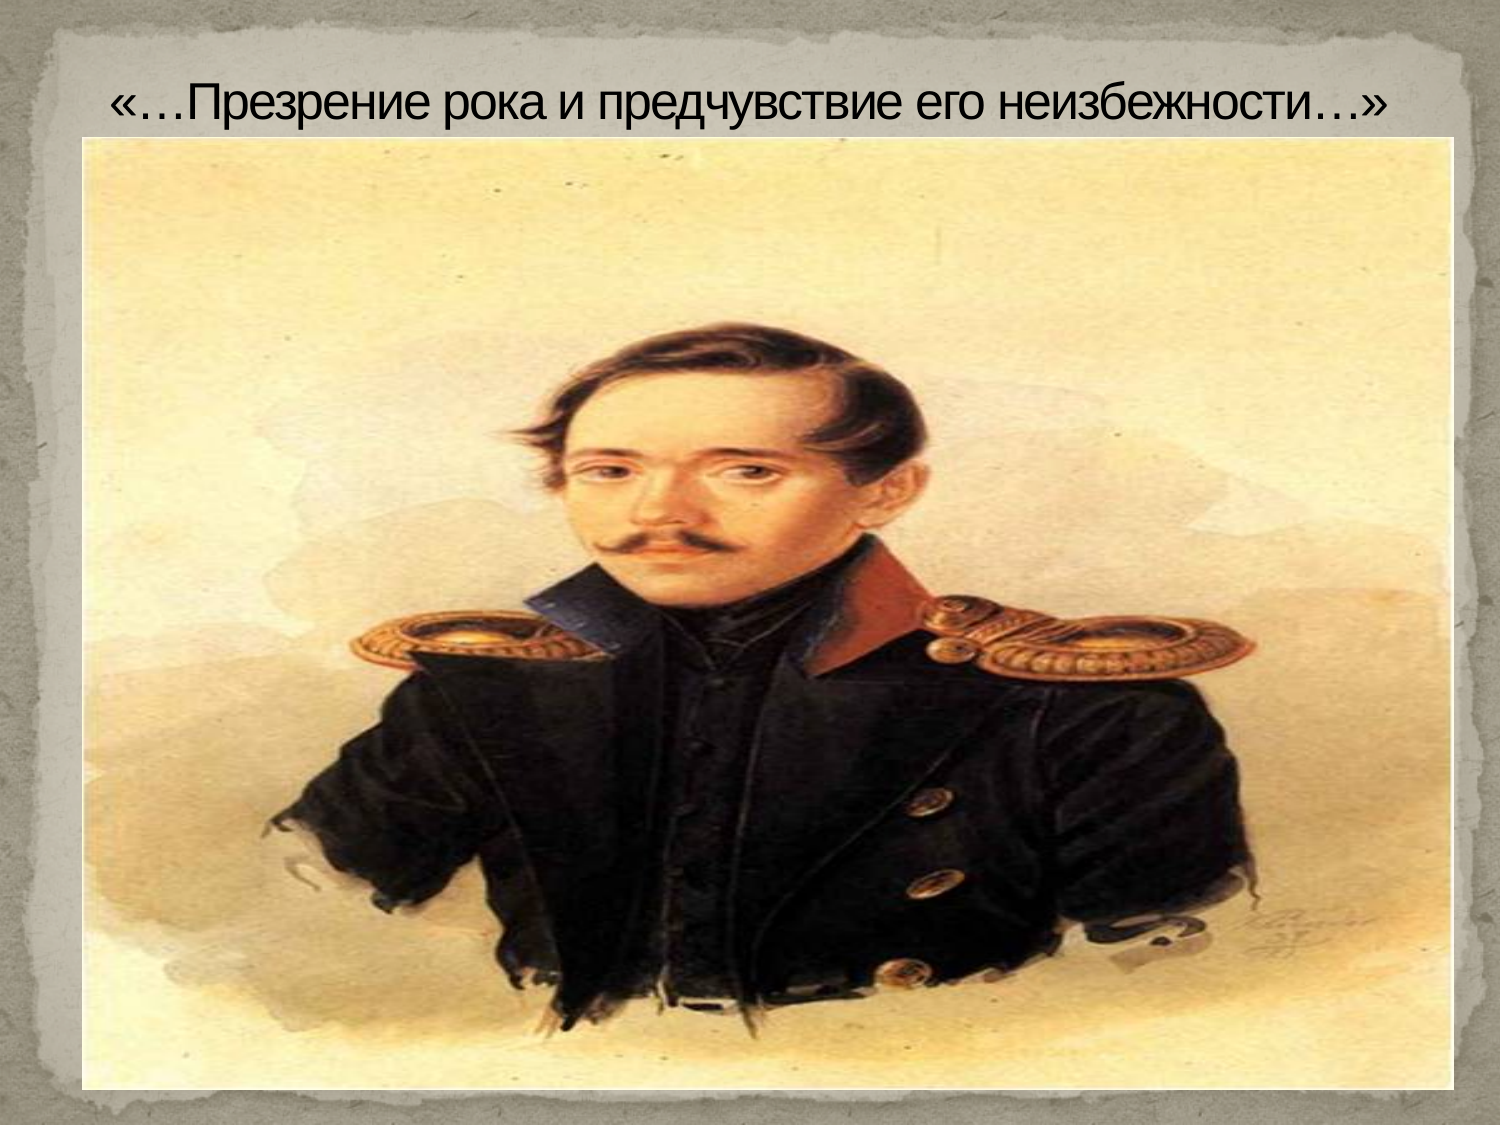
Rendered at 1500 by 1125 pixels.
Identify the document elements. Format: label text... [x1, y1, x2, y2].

title «…Презрение рока и предчувствие его неизбежности…» [74, 24, 1425, 134]
picture [82, 137, 1454, 1090]
